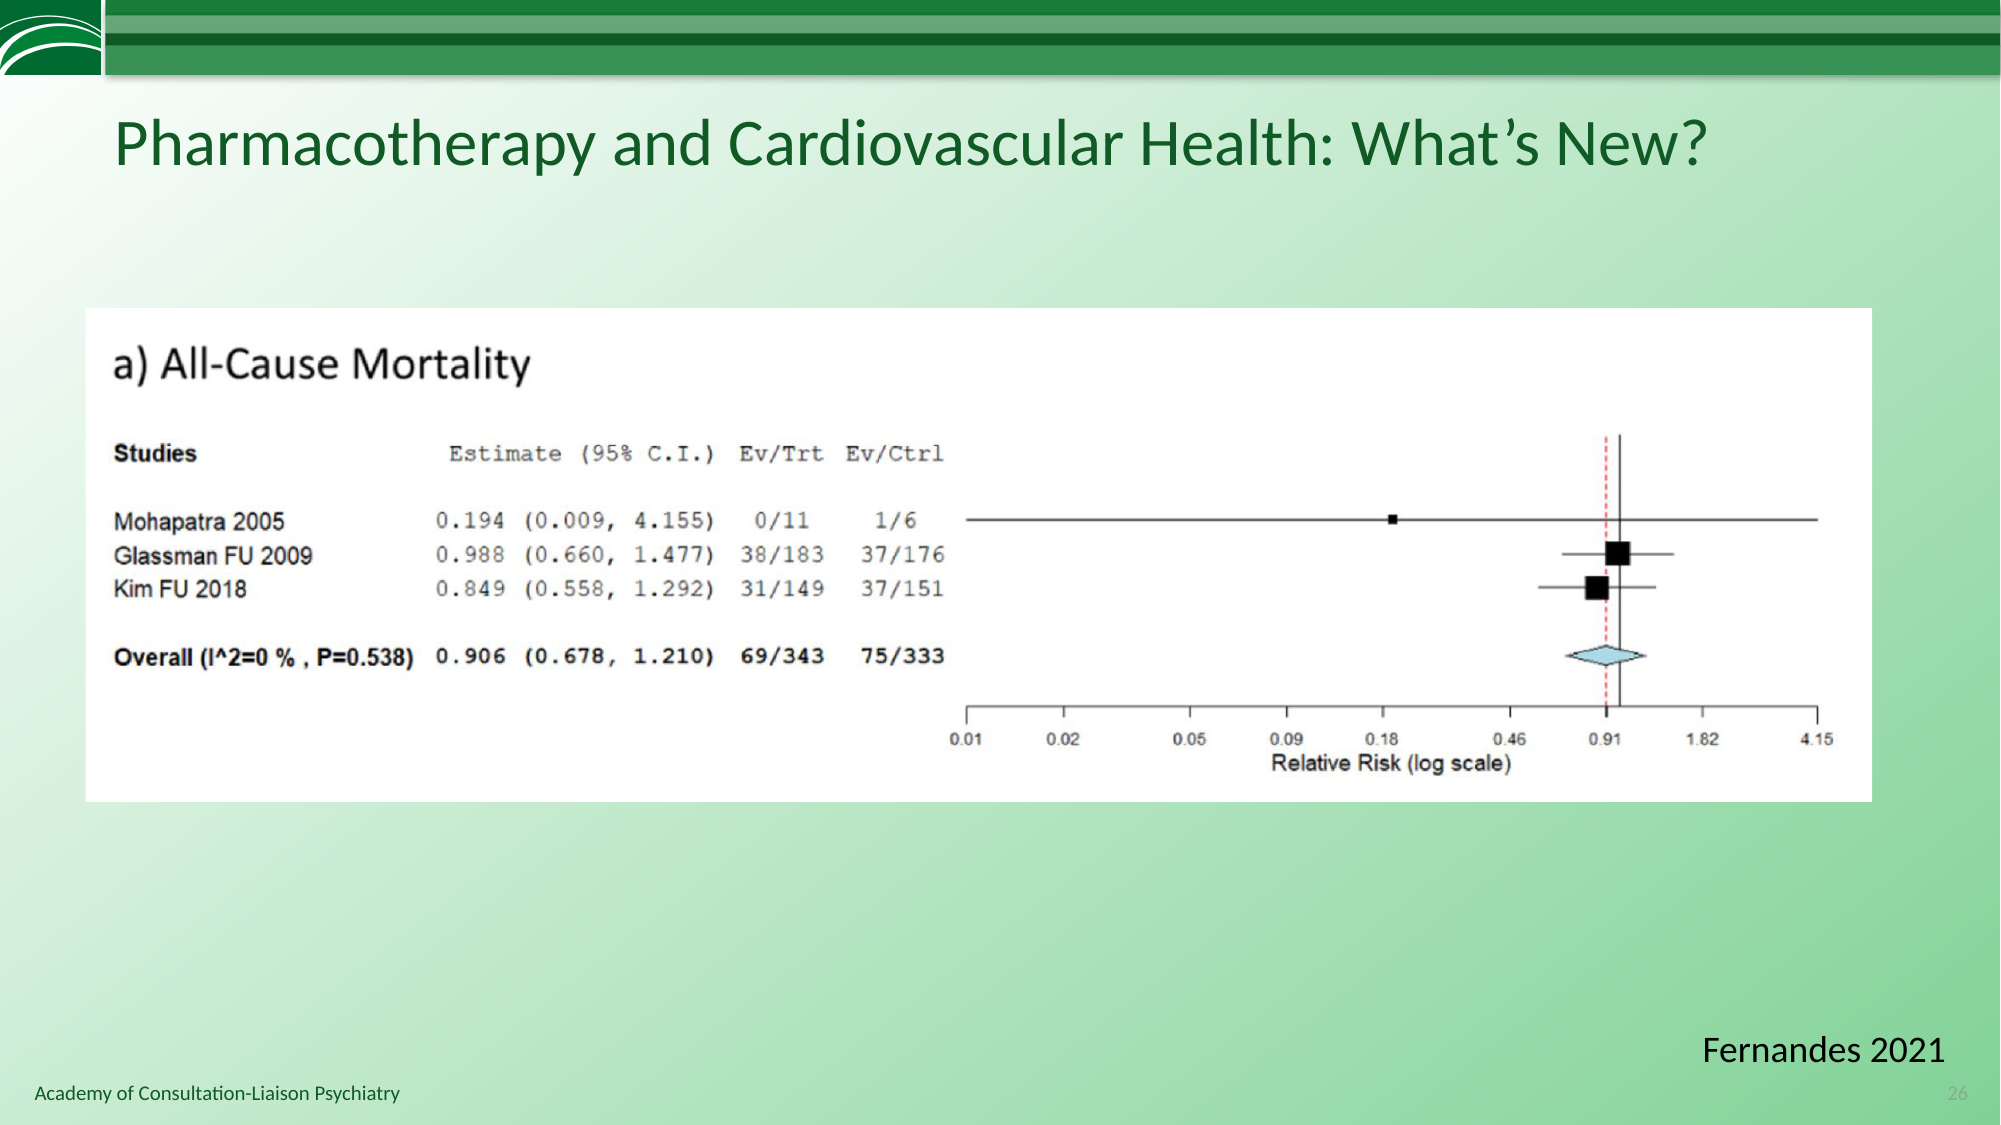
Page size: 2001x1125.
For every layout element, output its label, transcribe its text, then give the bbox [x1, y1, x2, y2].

picture [0, 0, 101, 75]
text_box Fernandes 2021 [38, 1017, 1961, 1078]
title Pharmacotherapy and Cardiovascular Health: What’s New? [99, 45, 1900, 233]
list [85, 308, 1873, 802]
slide_number 26 [1903, 1062, 1984, 1122]
